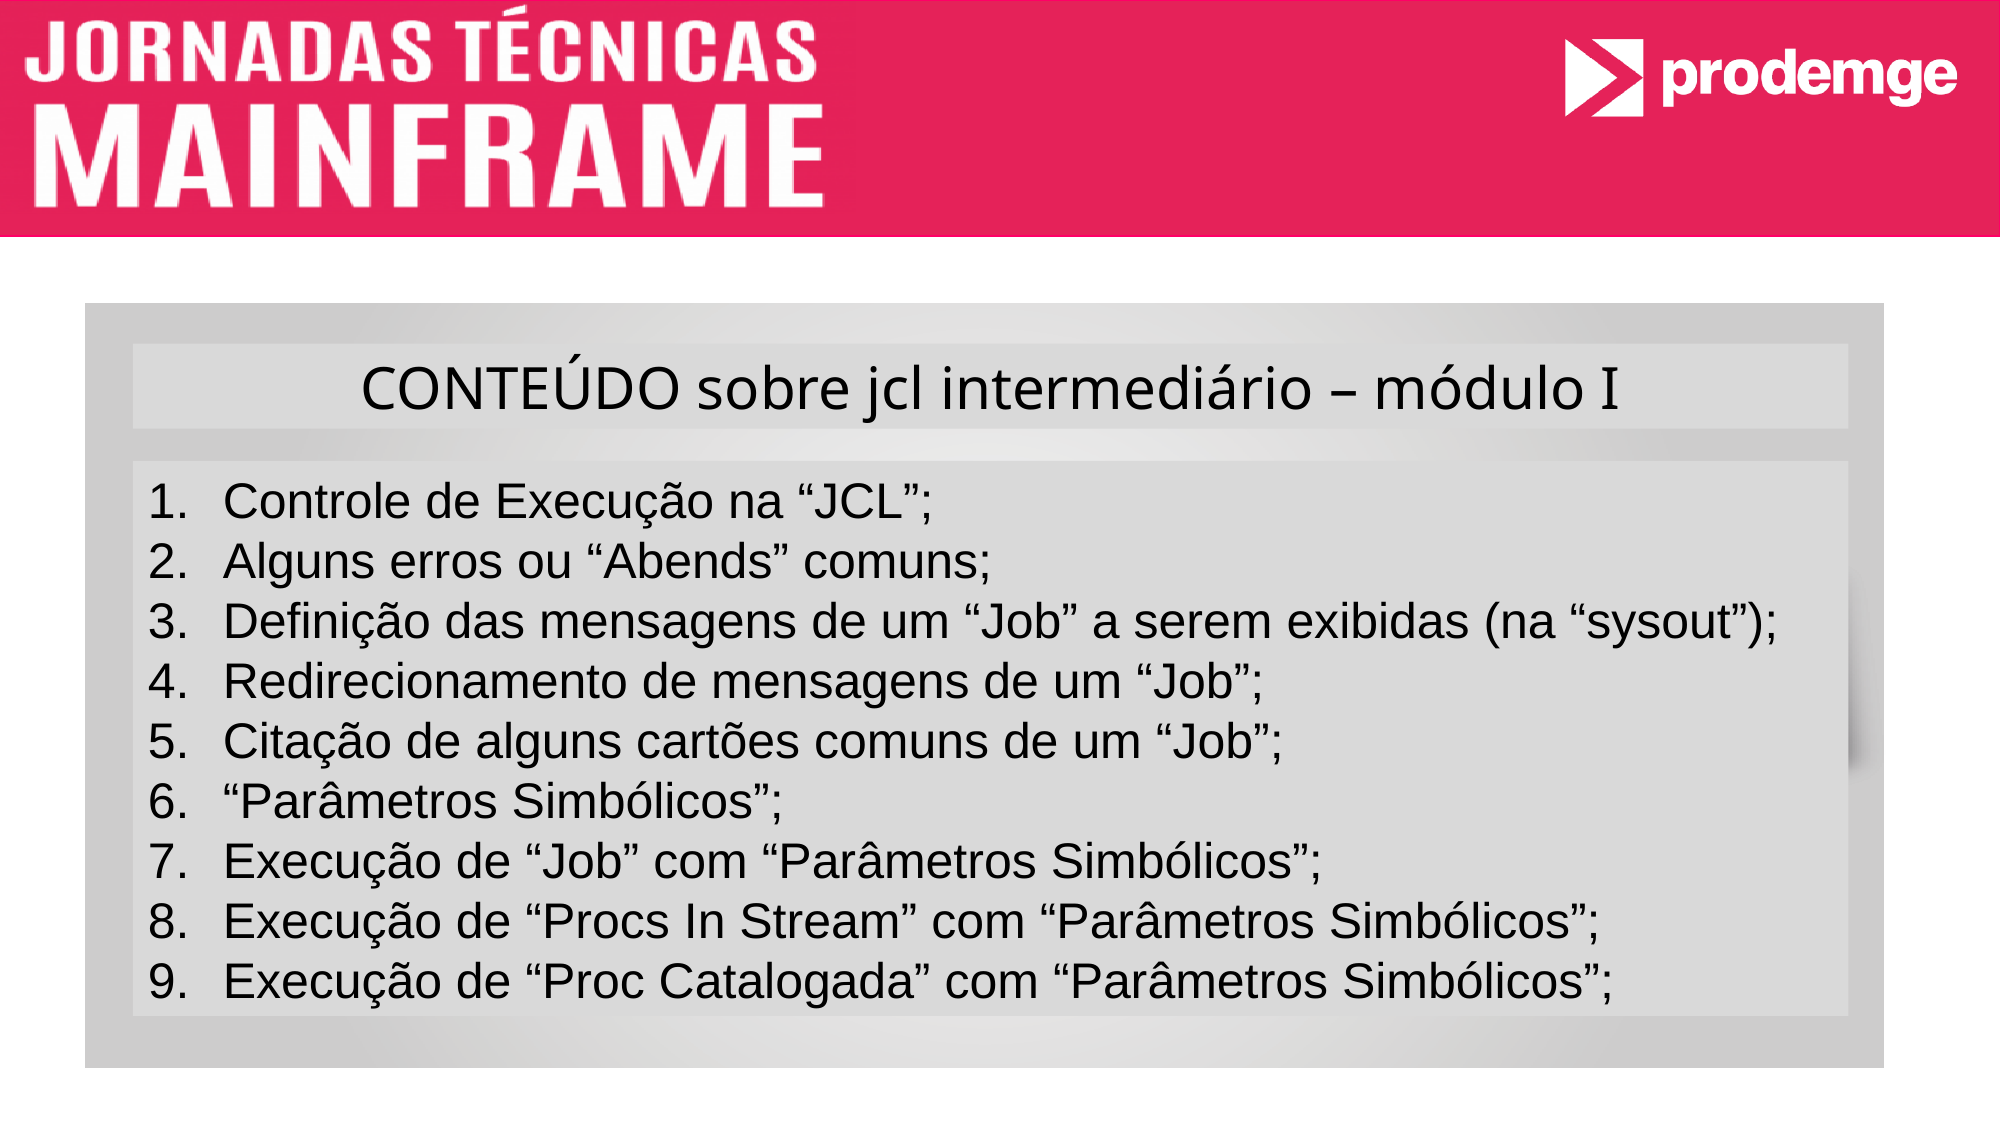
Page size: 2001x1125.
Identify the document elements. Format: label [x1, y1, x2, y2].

picture [0, 1, 856, 214]
picture [1562, 34, 1960, 120]
picture [84, 303, 1897, 1068]
text_box [0, 0, 2000, 236]
